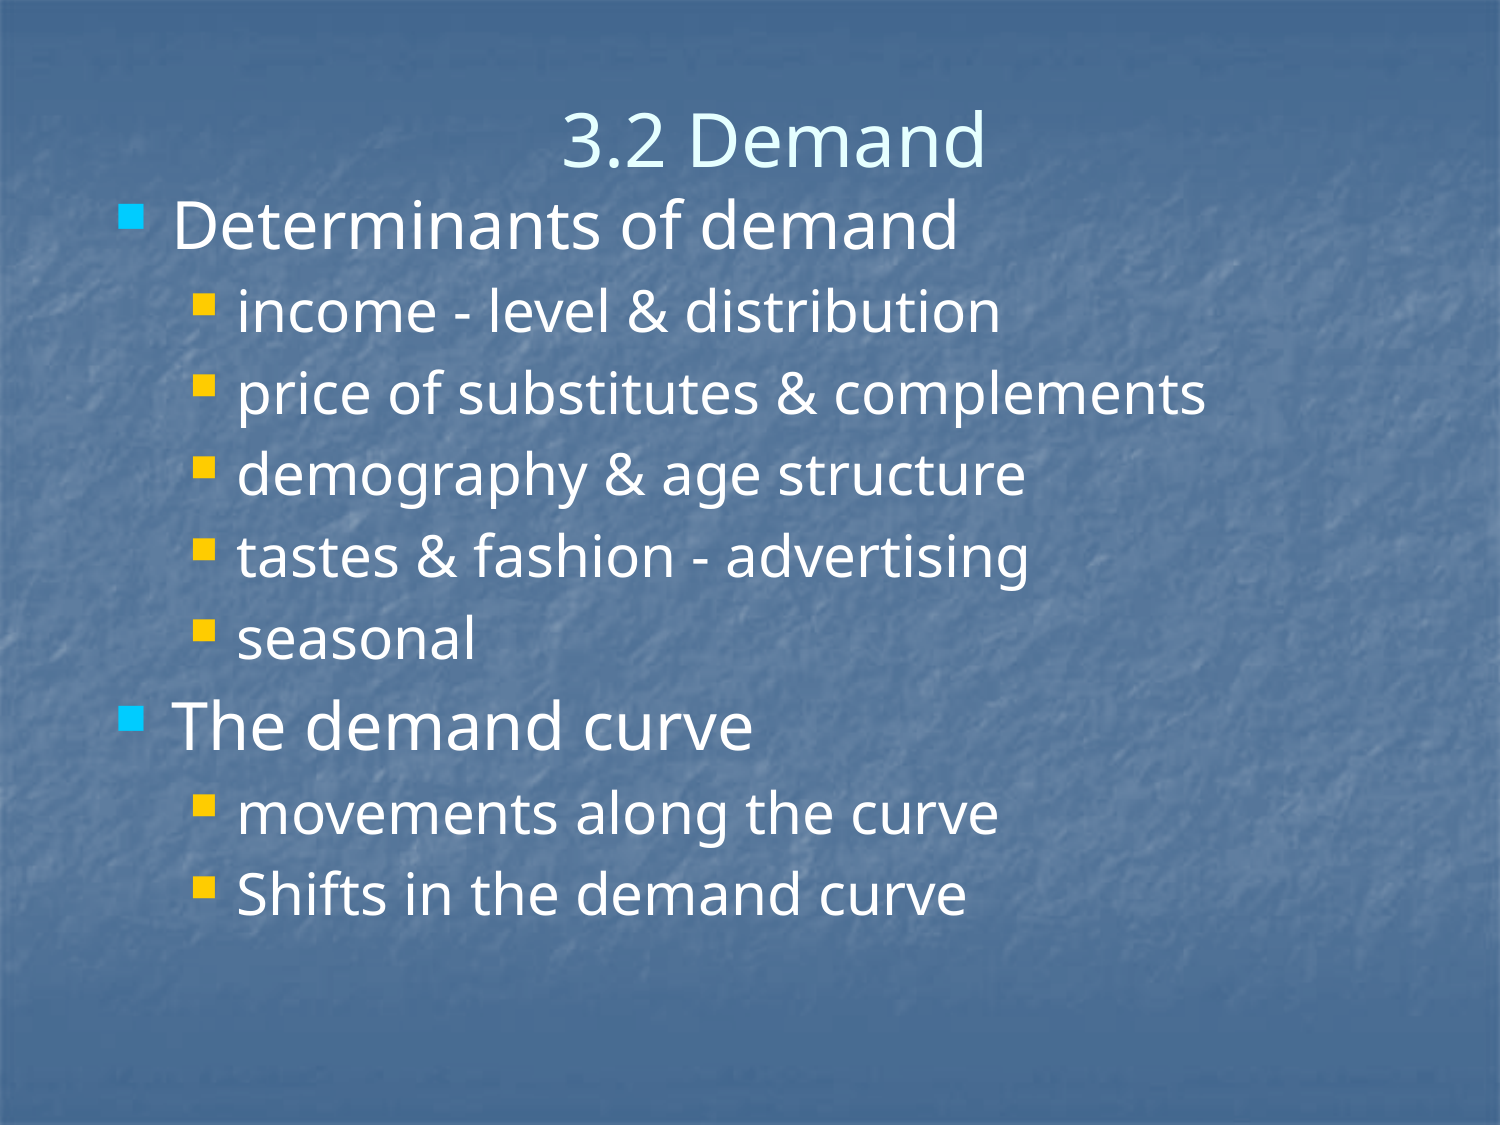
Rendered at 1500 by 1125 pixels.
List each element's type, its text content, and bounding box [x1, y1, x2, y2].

list Determinants of demand income - level & distribution price of substitutes & complements demography & age structure tastes & fashion - advertising seasonal The demand curve movements along the curve Shifts in the demand curve [99, 174, 1388, 1051]
title 3.2 Demand [162, 49, 1388, 174]
